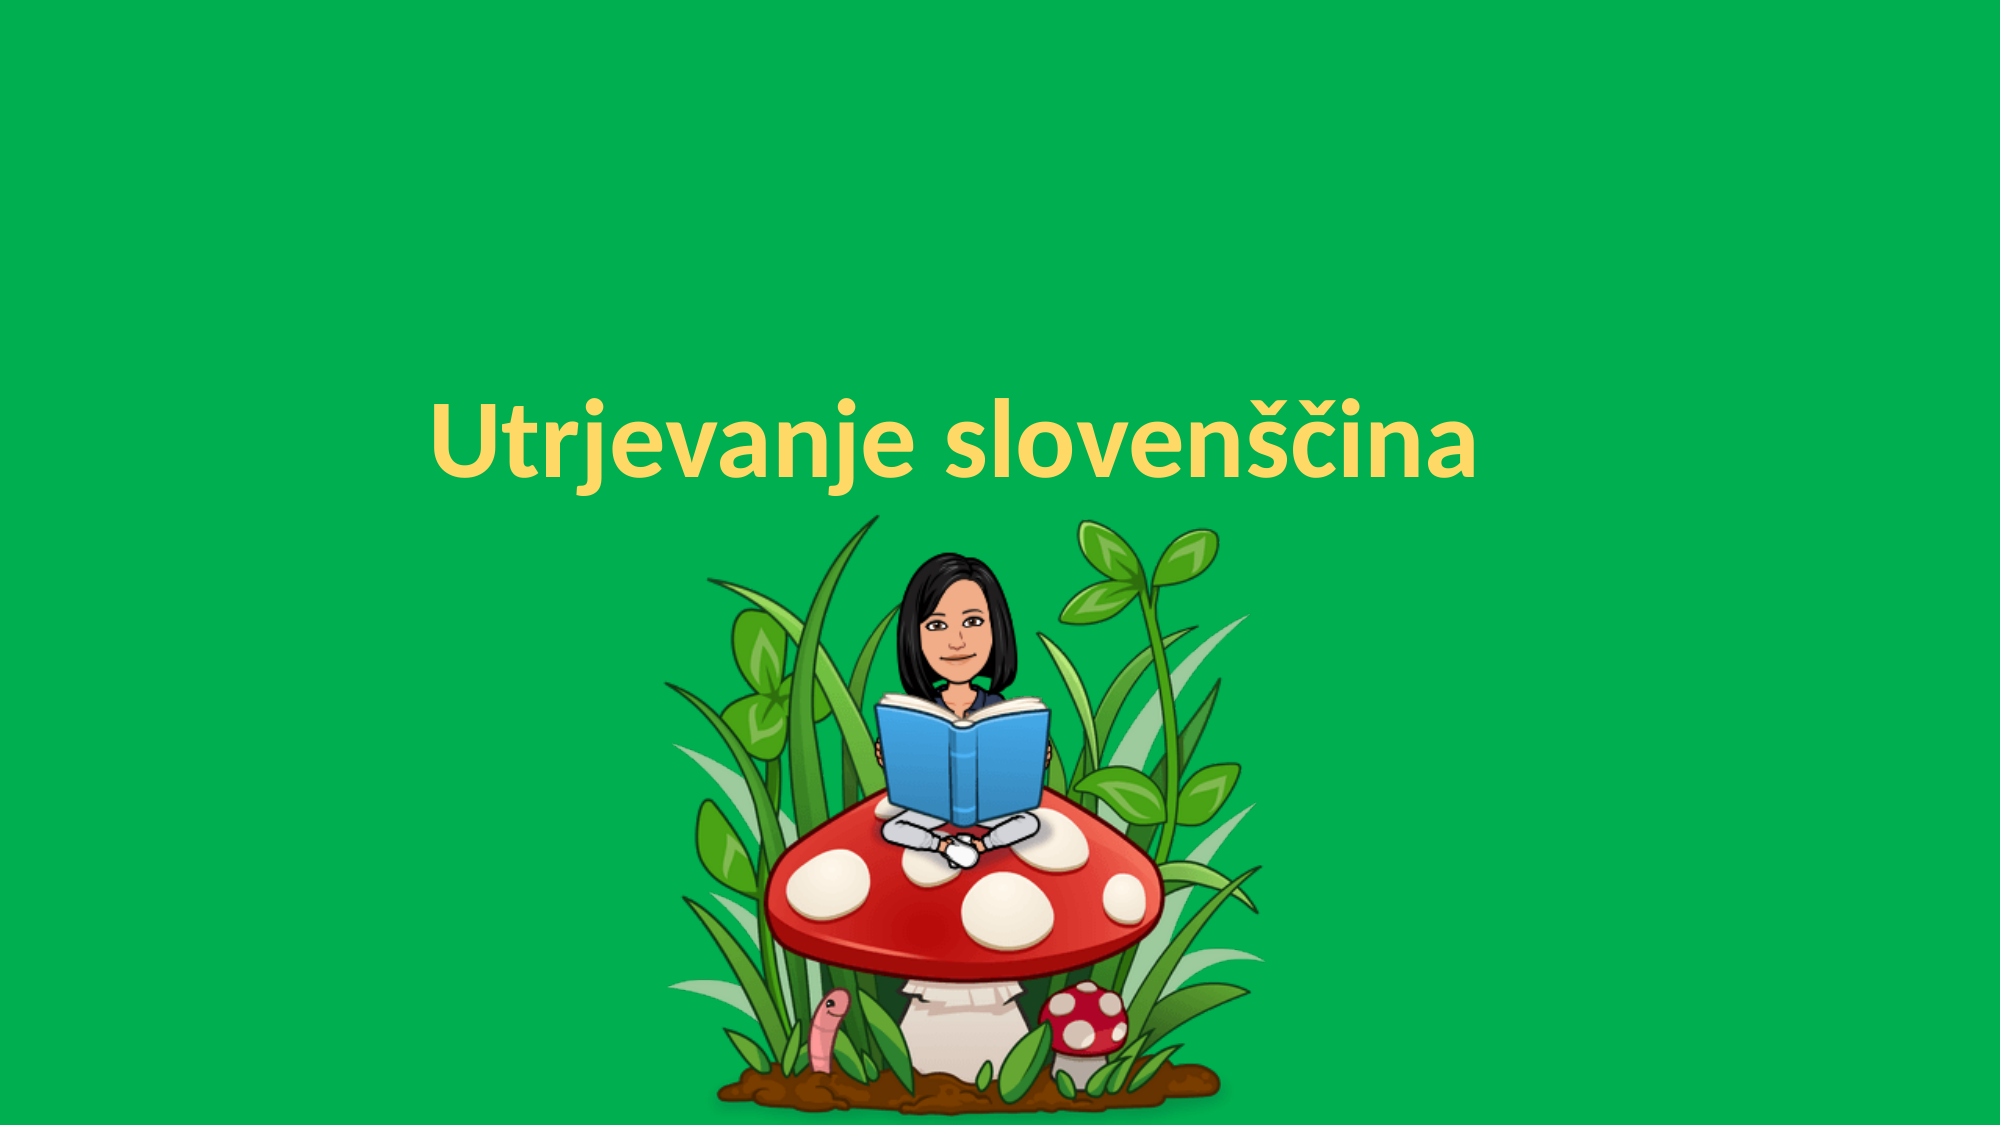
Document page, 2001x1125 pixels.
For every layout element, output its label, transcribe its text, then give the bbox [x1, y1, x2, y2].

picture [656, 503, 1279, 1125]
text_box Utrjevanje slovenščina [309, 357, 1626, 508]
